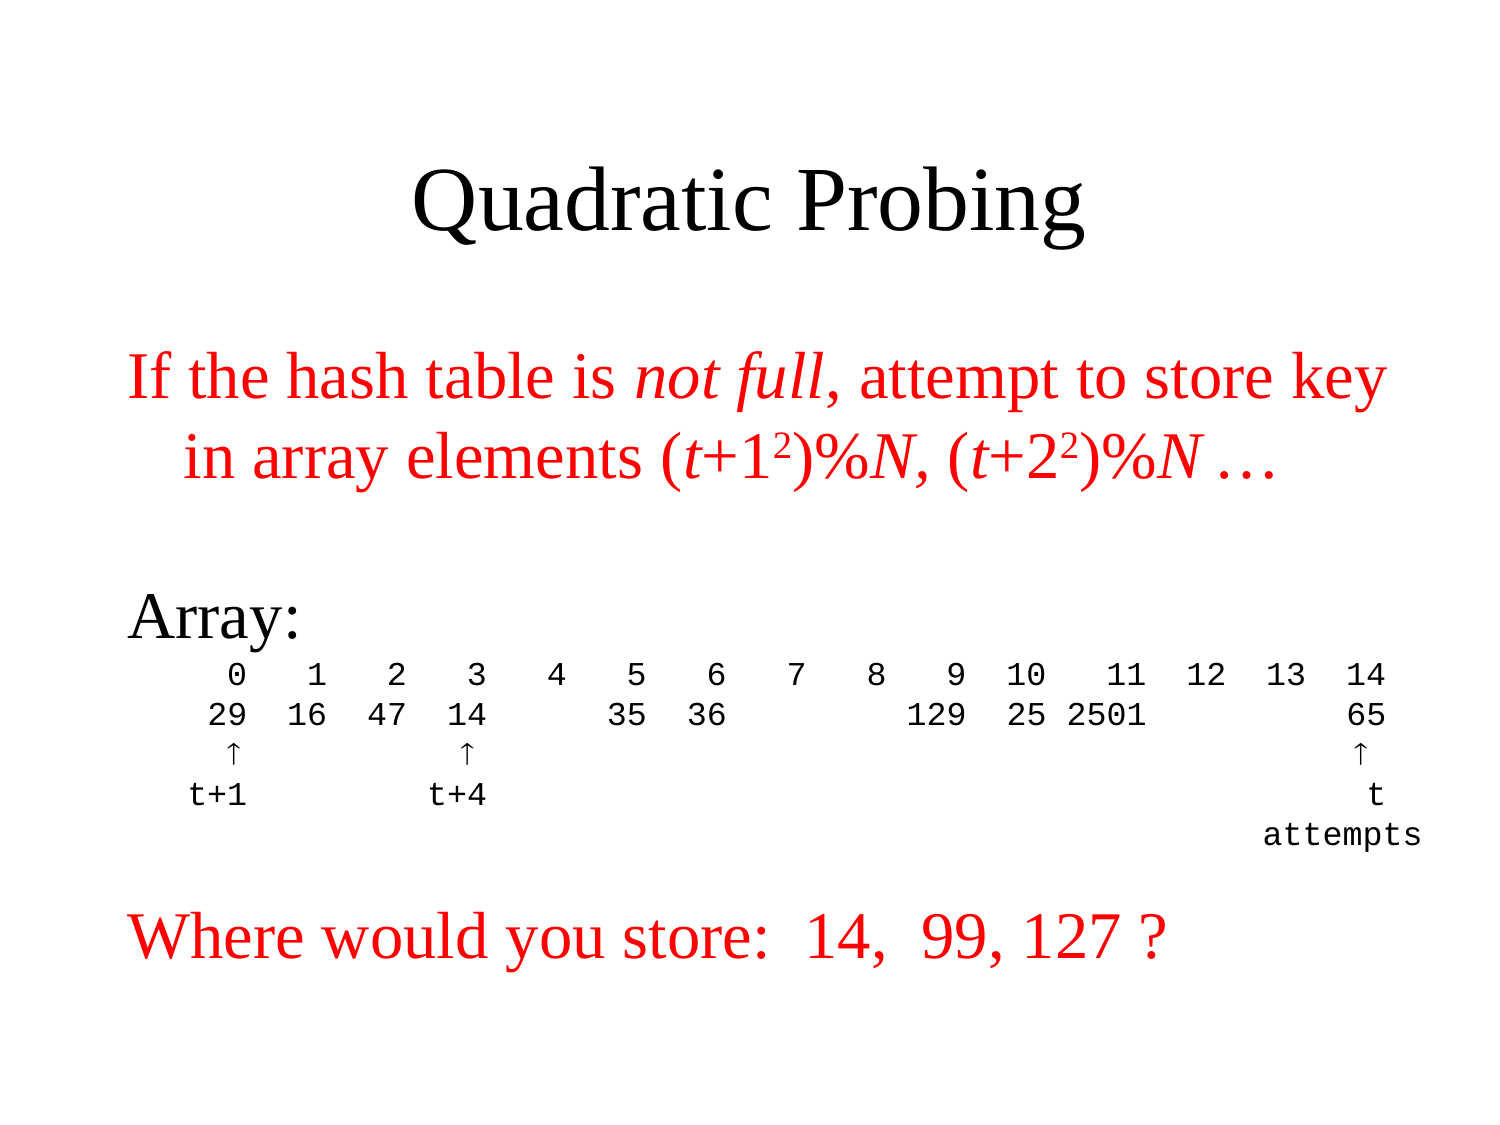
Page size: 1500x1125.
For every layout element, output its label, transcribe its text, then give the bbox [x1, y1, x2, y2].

text_box If the hash table is not full, attempt to store key in array elements (t+12)%N, (t+22)%N … Array: 0 1 2 3 4 5 6 7 8 9 10 11 12 13 14 29 16 47 14 35 36 129 25 2501 65    t+1 t+4 t attempts Where would you store: 14, 99, 127 ? [112, 324, 1450, 1000]
text_box Quadratic Probing [112, 99, 1388, 288]
